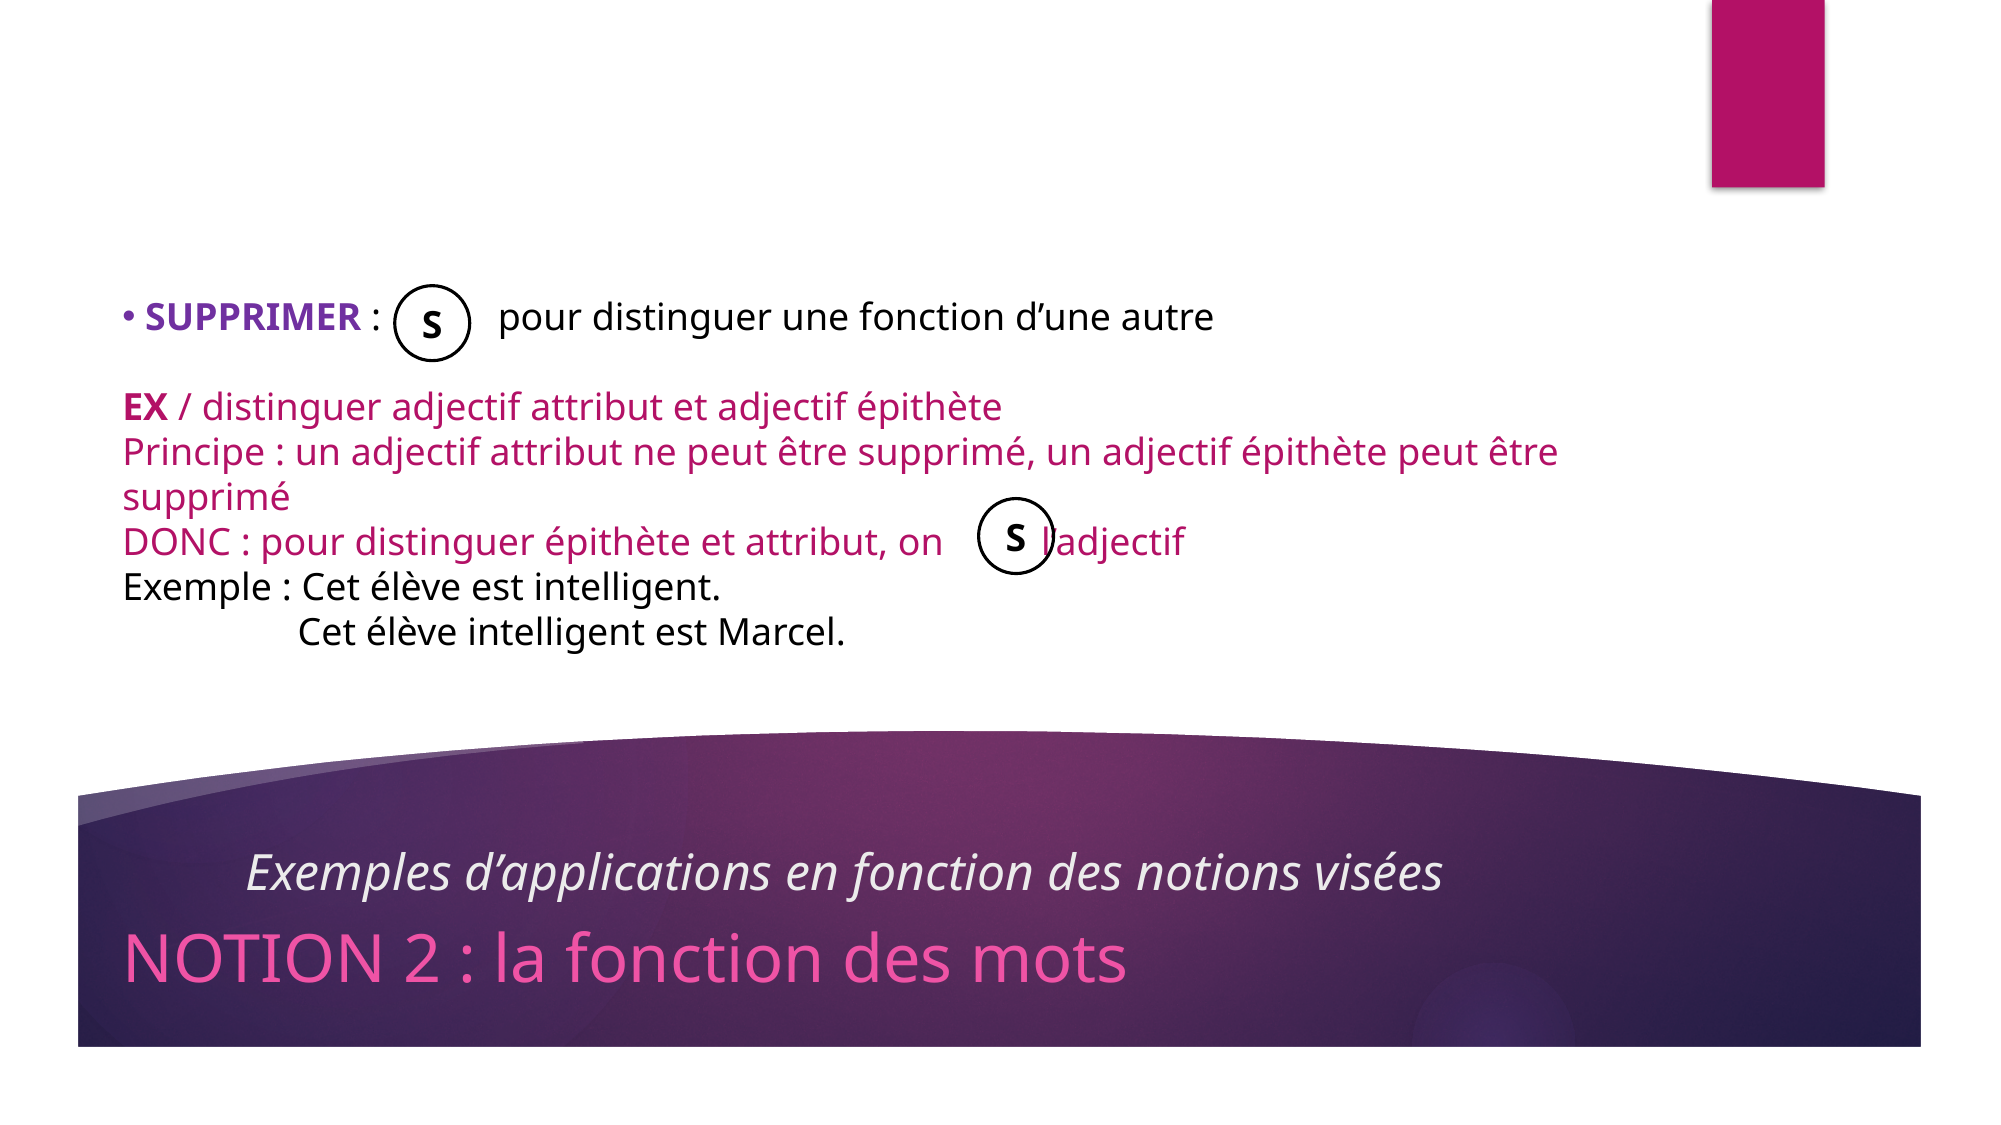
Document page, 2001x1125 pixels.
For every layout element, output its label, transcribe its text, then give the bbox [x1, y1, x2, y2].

text_box SUPPRIMER : pour distinguer une fonction d’une autre EX / distinguer adjectif attribut et adjectif épithète Principe : un adjectif attribut ne peut être supprimé, un adjectif épithète peut être supprimé DONC : pour distinguer épithète et attribut, on l’adjectif Exemple : Cet élève est intelligent. Cet élève intelligent est Marcel. [107, 285, 1714, 706]
text_box S [393, 284, 472, 363]
title Exemples d’applications en fonction des notions visées [230, 815, 1840, 909]
text_box S [977, 496, 1056, 576]
list NOTION 2 : la fonction des mots [107, 908, 1802, 990]
